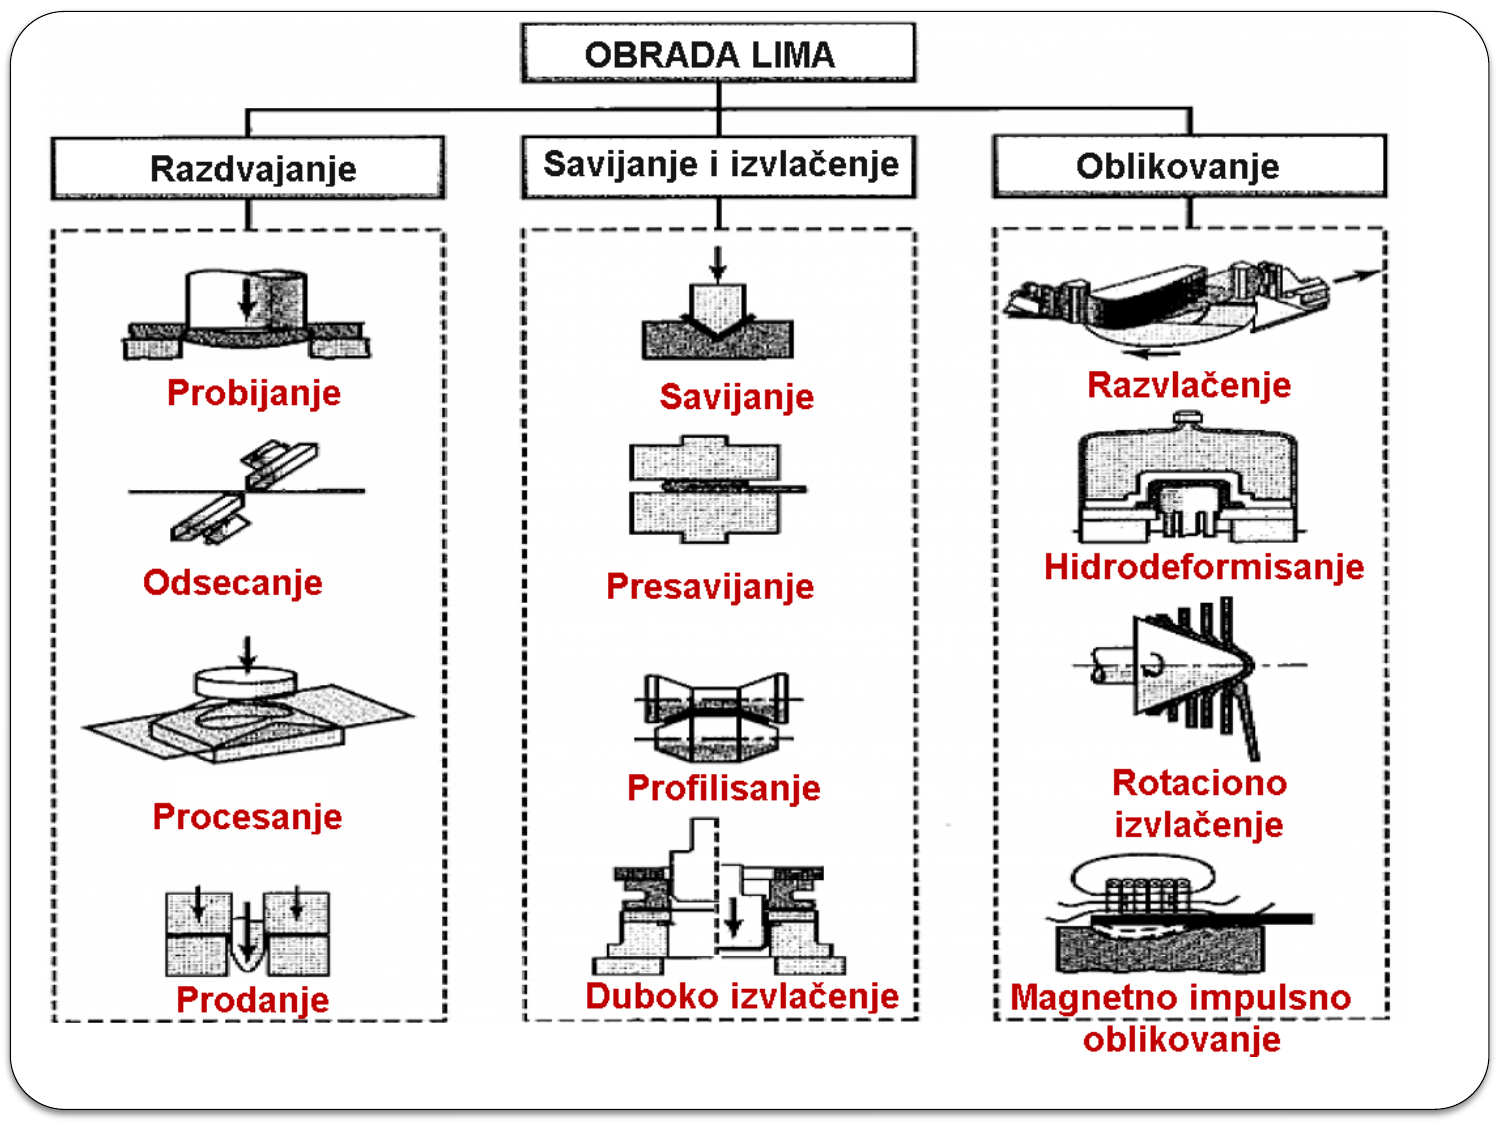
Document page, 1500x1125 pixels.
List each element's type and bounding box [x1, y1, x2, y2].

picture [40, 18, 1407, 1057]
